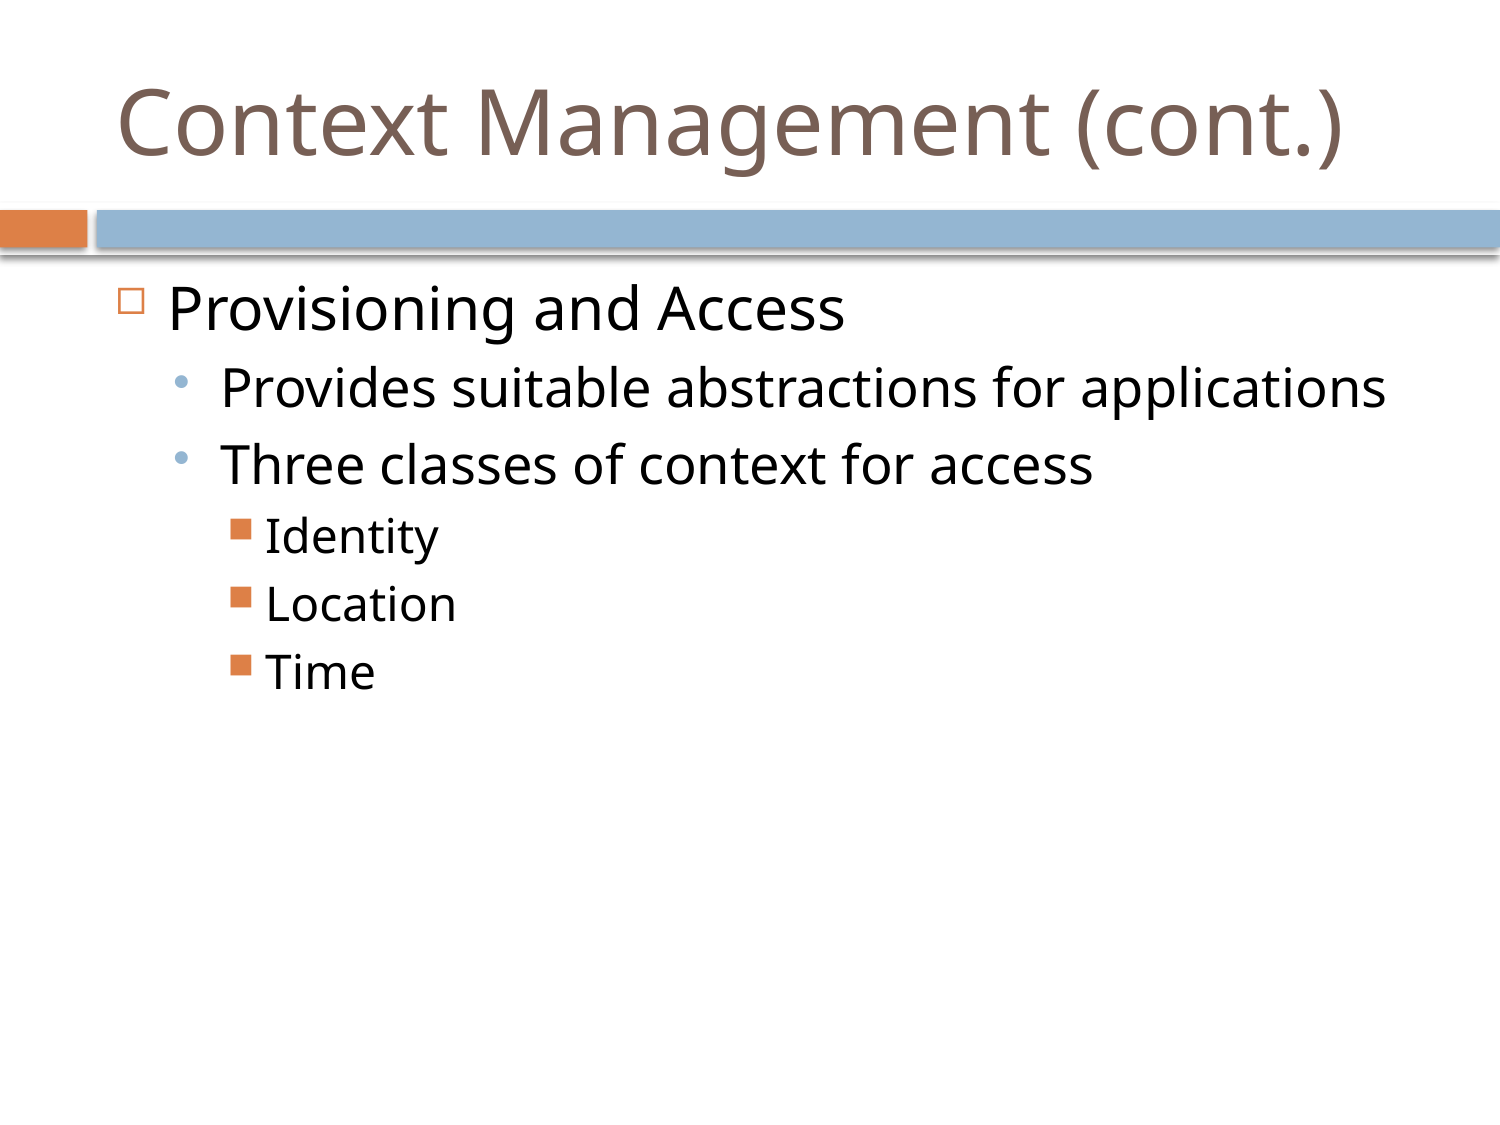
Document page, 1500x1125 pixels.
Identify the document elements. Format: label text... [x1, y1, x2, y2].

title Context Management (cont.) [100, 37, 1438, 200]
list Provisioning and Access Provides suitable abstractions for applications Three classes of context for access Identity Location Time [100, 262, 1438, 1000]
